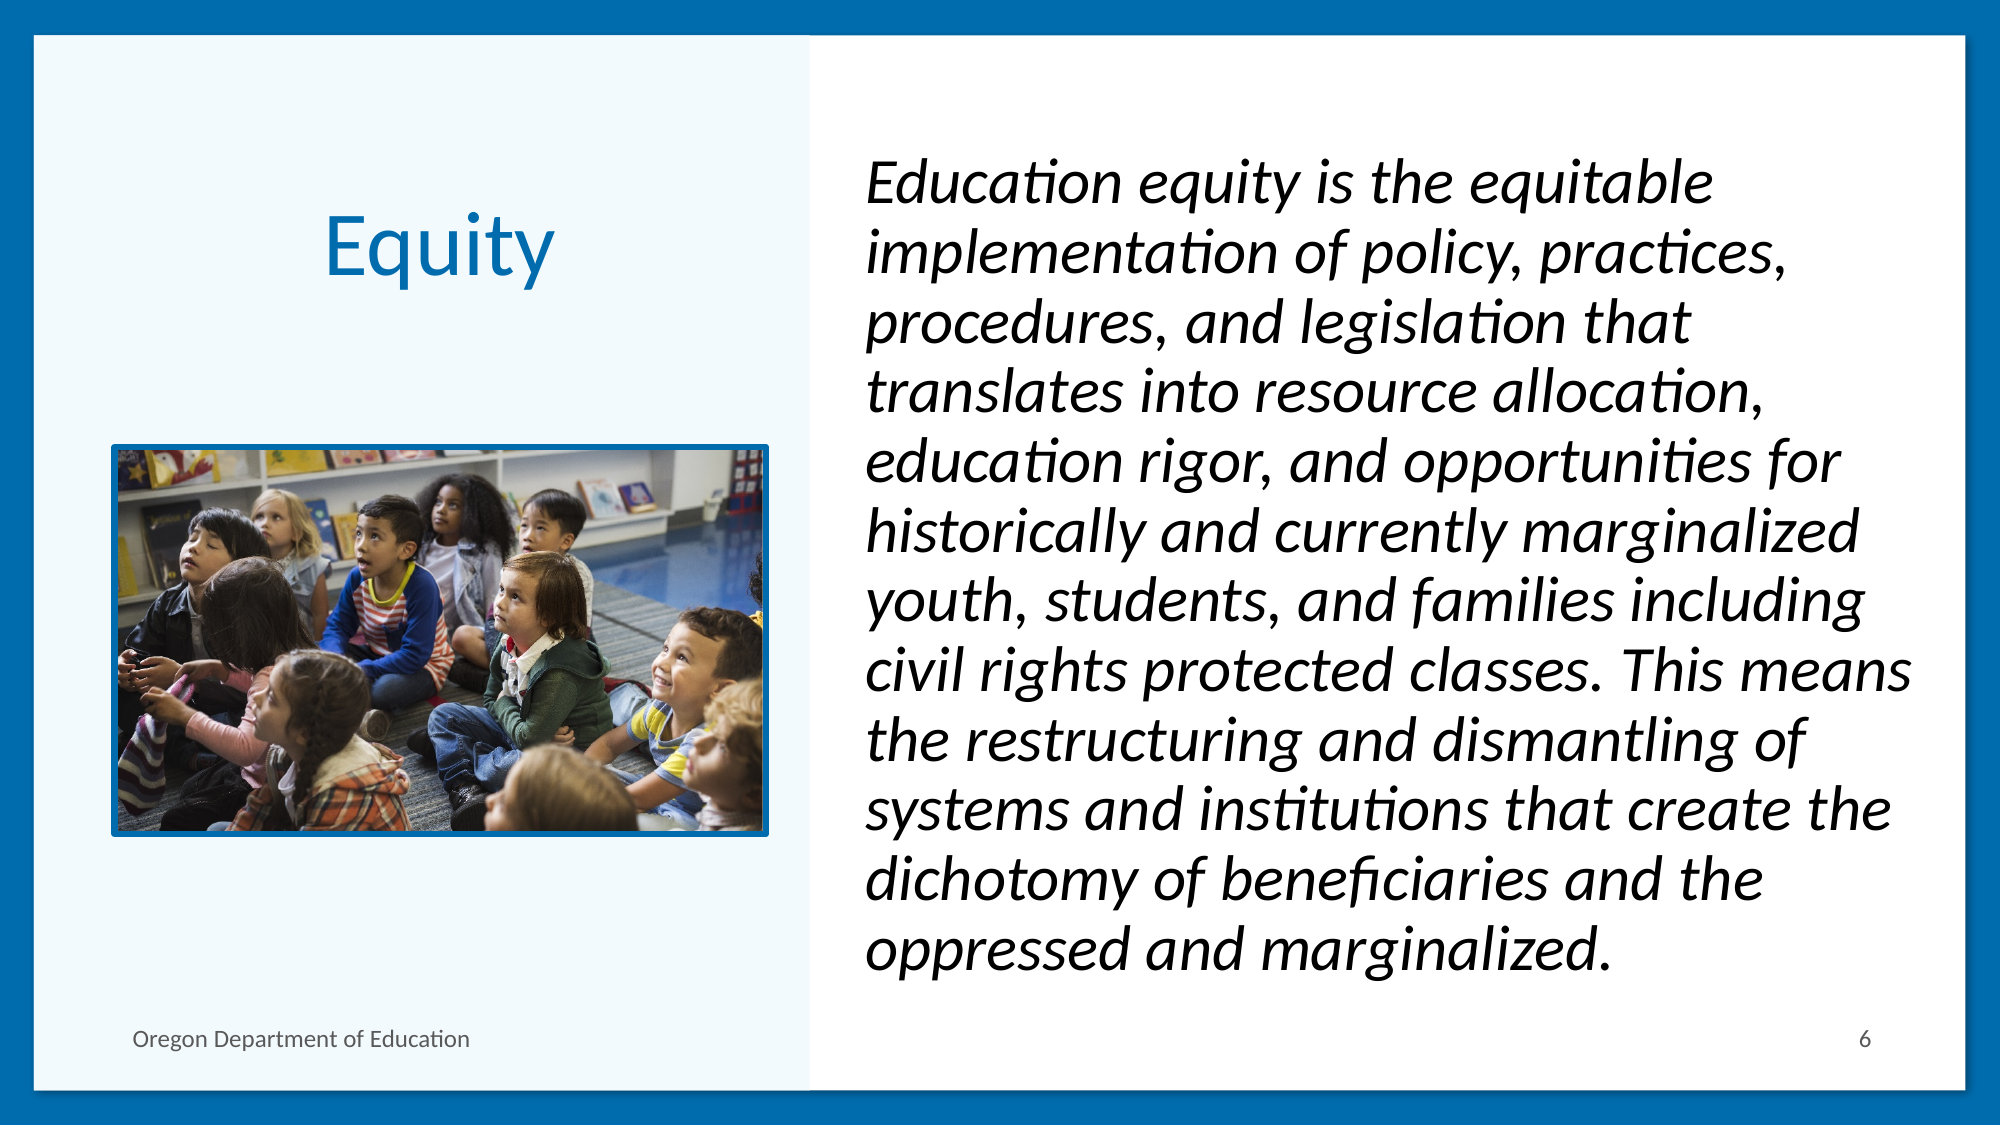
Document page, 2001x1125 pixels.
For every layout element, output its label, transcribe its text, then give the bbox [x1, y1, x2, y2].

picture [117, 449, 763, 832]
slide_number 6 [1412, 1007, 1887, 1068]
footer Oregon Department of Education [117, 1007, 588, 1068]
list Education equity is the equitable implementation of policy, practices, procedures, and legislation that translates into resource allocation, education rigor, and opportunities for historically and currently marginalized youth, students, and families including civil rights protected classes. This means the restructuring and dismantling of systems and institutions that create the dichotomy of beneficiaries and the oppressed and marginalized. [850, 100, 1949, 1032]
title Equity [117, 188, 763, 338]
